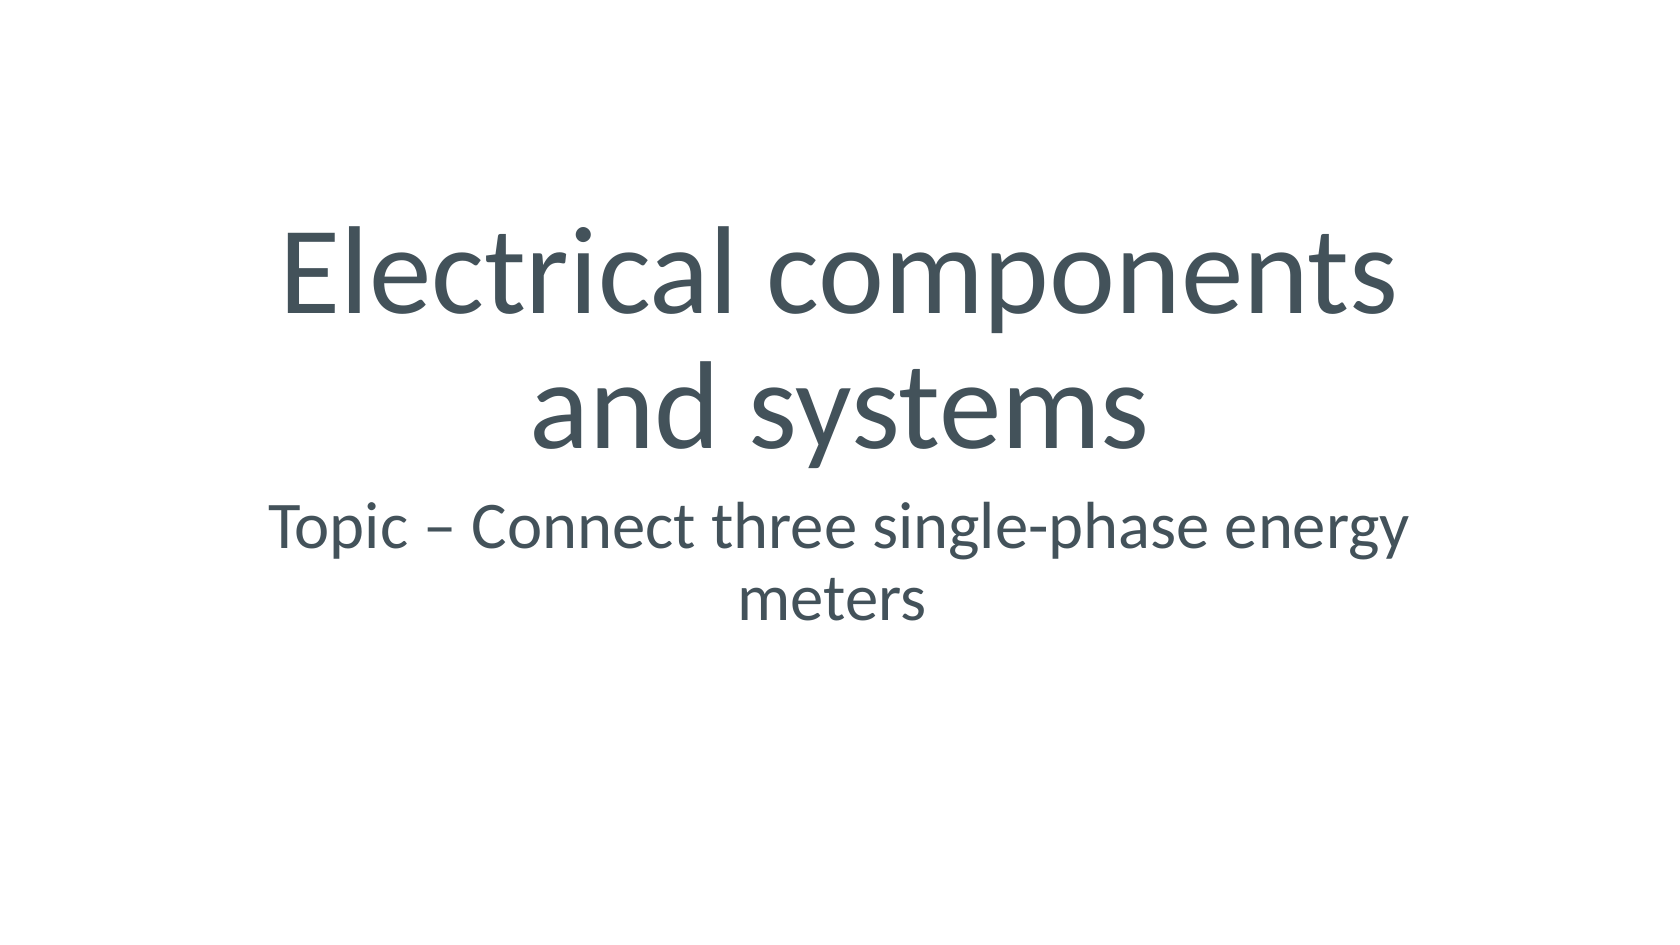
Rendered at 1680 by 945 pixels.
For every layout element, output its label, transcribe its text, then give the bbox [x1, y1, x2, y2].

title Electrical components and systems [209, 154, 1470, 483]
subtitle Topic – Connect three single-phase energy meters [209, 483, 1470, 712]
